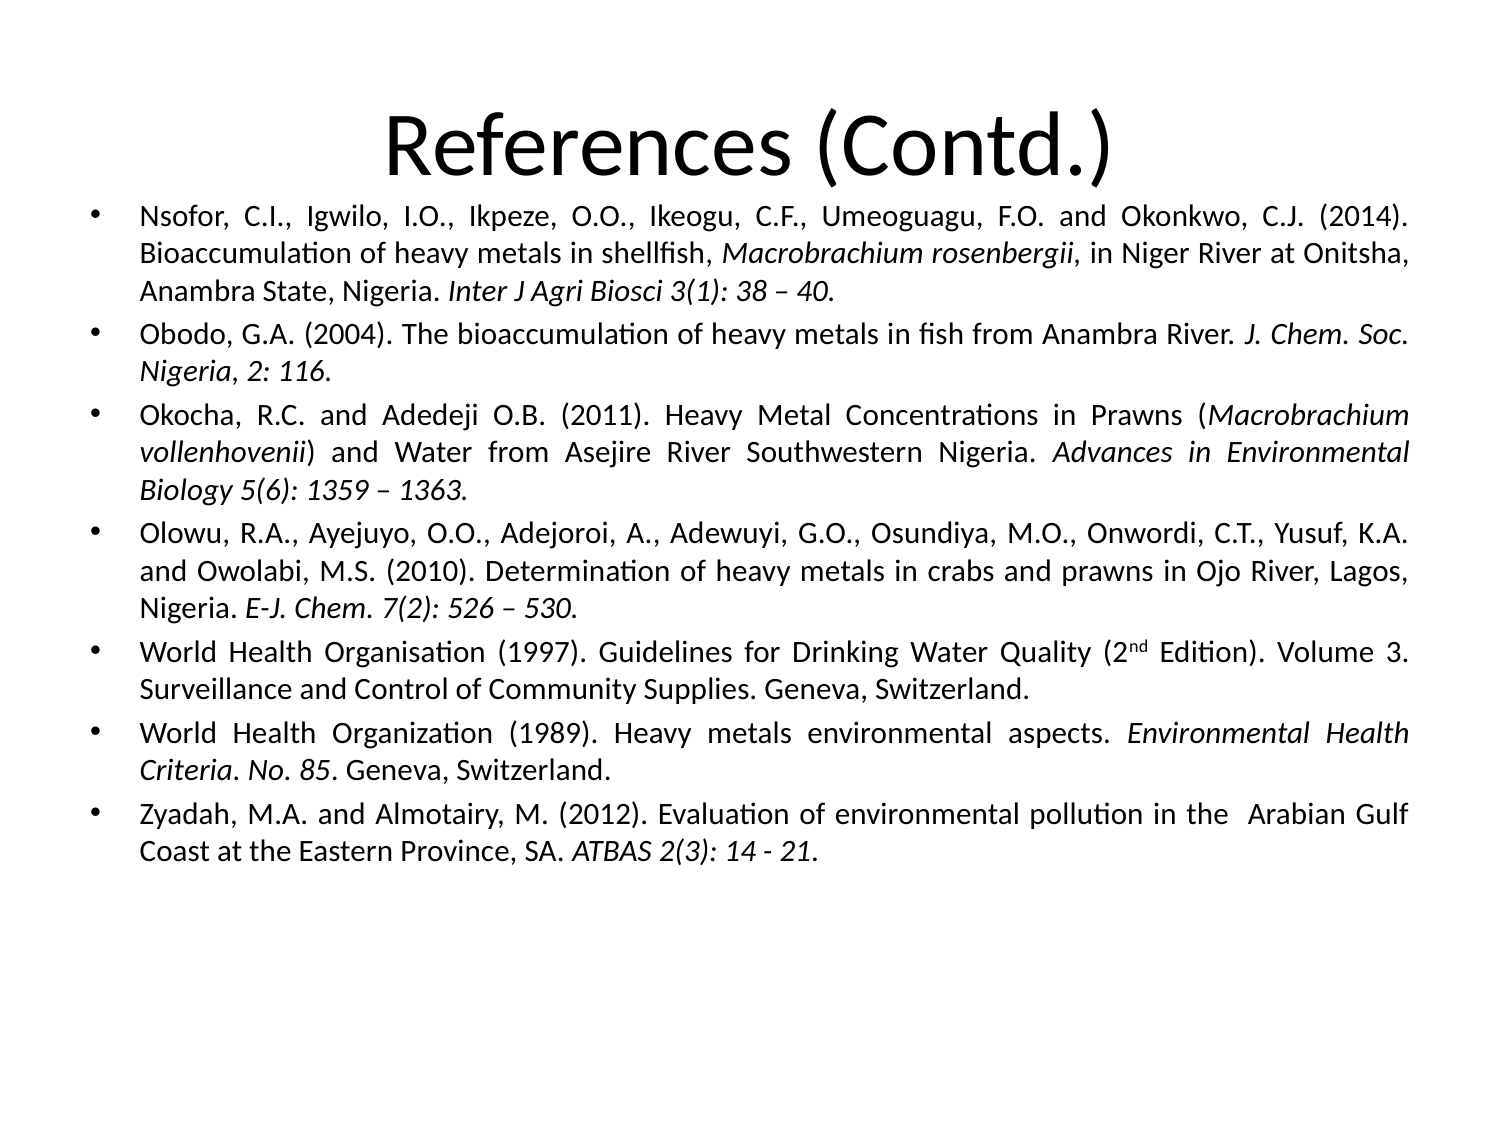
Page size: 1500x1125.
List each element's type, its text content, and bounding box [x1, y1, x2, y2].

list Nsofor, C.I., Igwilo, I.O., Ikpeze, O.O., Ikeogu, C.F., Umeoguagu, F.O. and Okonkwo, C.J. (2014). Bioaccumulation of heavy metals in shellfish, Macrobrachium rosenbergii, in Niger River at Onitsha, Anambra State, Nigeria. Inter J Agri Biosci 3(1): 38 – 40. Obodo, G.A. (2004). The bioaccumulation of heavy metals in fish from Anambra River. J. Chem. Soc. Nigeria, 2: 116. Okocha, R.C. and Adedeji O.B. (2011). Heavy Metal Concentrations in Prawns (Macrobrachium vollenhovenii) and Water from Asejire River Southwestern Nigeria. Advances in Environmental Biology 5(6): 1359 – 1363. Olowu, R.A., Ayejuyo, O.O., Adejoroi, A., Adewuyi, G.O., Osundiya, M.O., Onwordi, C.T., Yusuf, K.A. and Owolabi, M.S. (2010). Determination of heavy metals in crabs and prawns in Ojo River, Lagos, Nigeria. E-J. Chem. 7(2): 526 – 530. World Health Organisation (1997). Guidelines for Drinking Water Quality (2nd Edition). Volume 3. Surveillance and Control of Community Supplies. Geneva, Switzerland. World Health Organization (1989). Heavy metals environmental aspects. Environmental Health Criteria. No. 85. Geneva, Switzerland. Zyadah, M.A. and Almotairy, M. (2012). Evaluation of environmental pollution in the Arabian Gulf Coast at the Eastern Province, SA. ATBAS 2(3): 14 - 21. [75, 187, 1425, 930]
title References (Contd.) [75, 45, 1425, 187]
